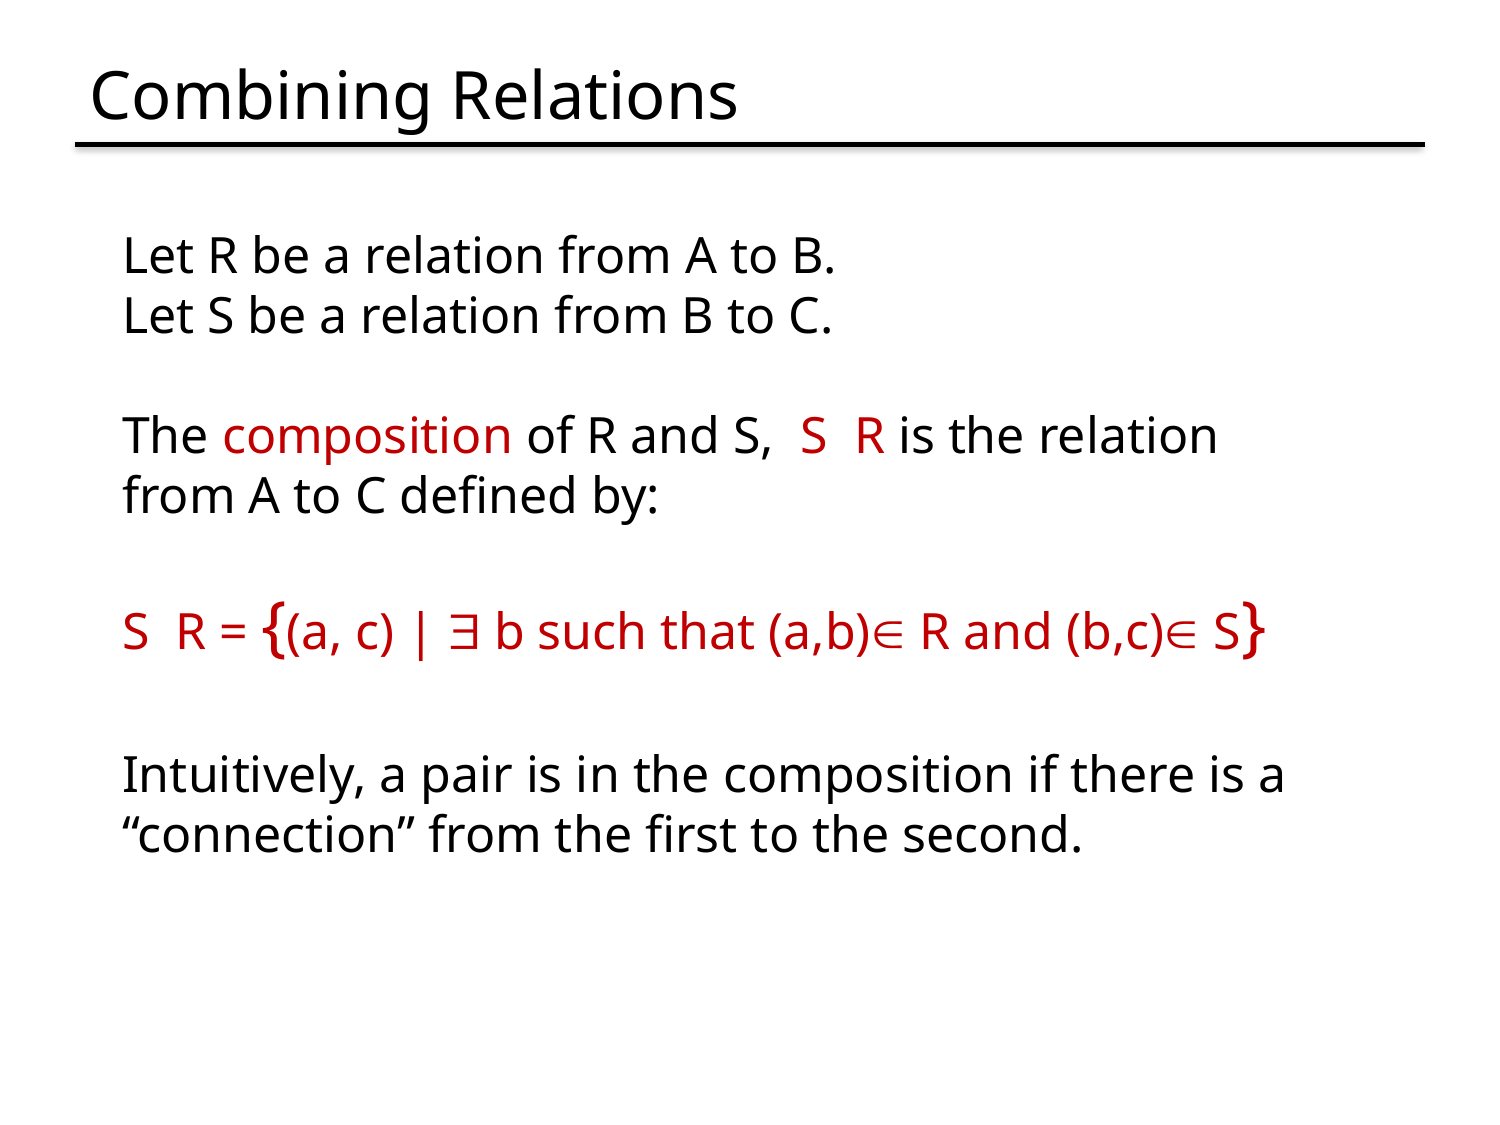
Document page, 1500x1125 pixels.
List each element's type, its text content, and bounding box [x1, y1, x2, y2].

title Combining Relations [75, 45, 1425, 145]
